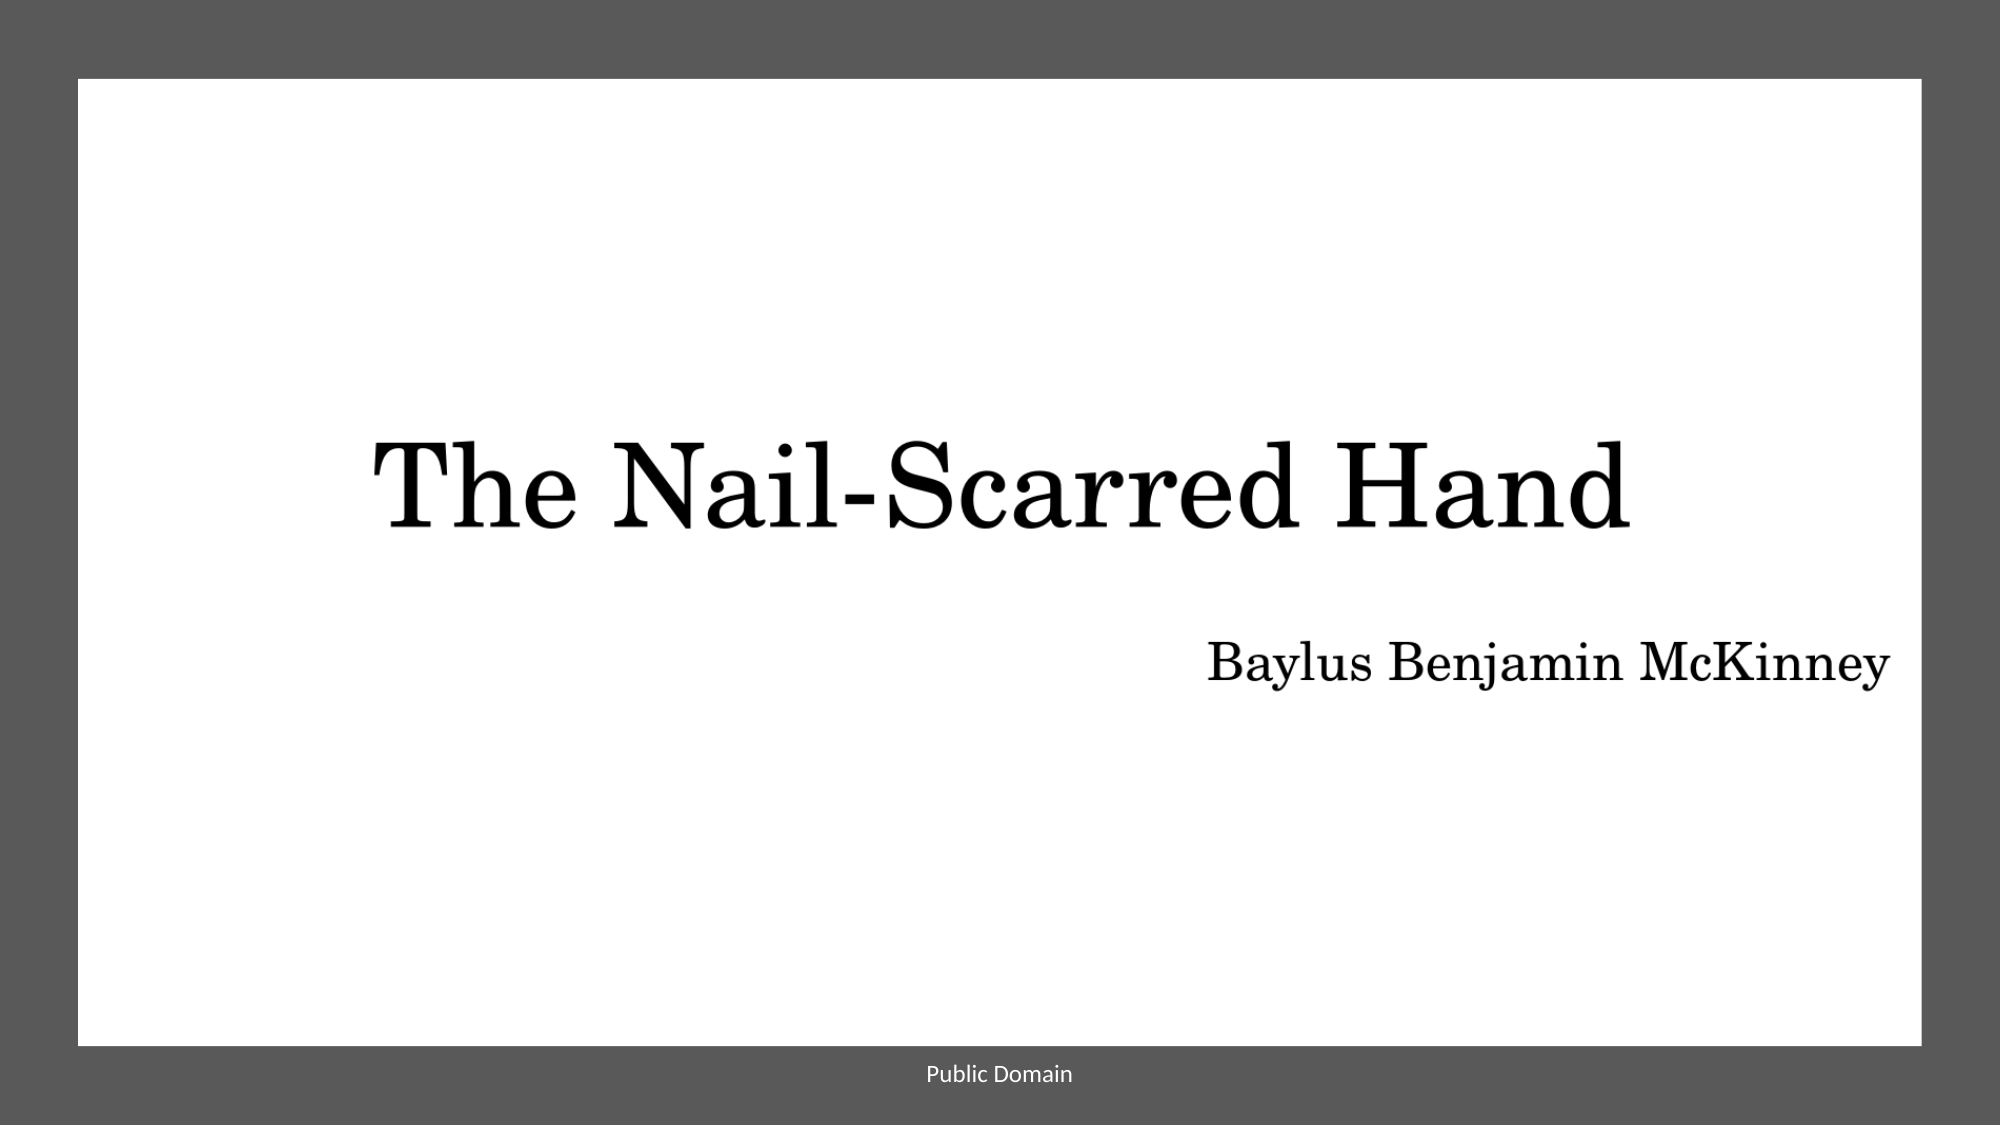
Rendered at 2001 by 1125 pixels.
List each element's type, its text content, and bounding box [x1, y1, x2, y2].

picture [105, 428, 1895, 697]
footer Public Domain [662, 1042, 1338, 1103]
text_box [0, 0, 2000, 1125]
text_box [77, 78, 1923, 1047]
